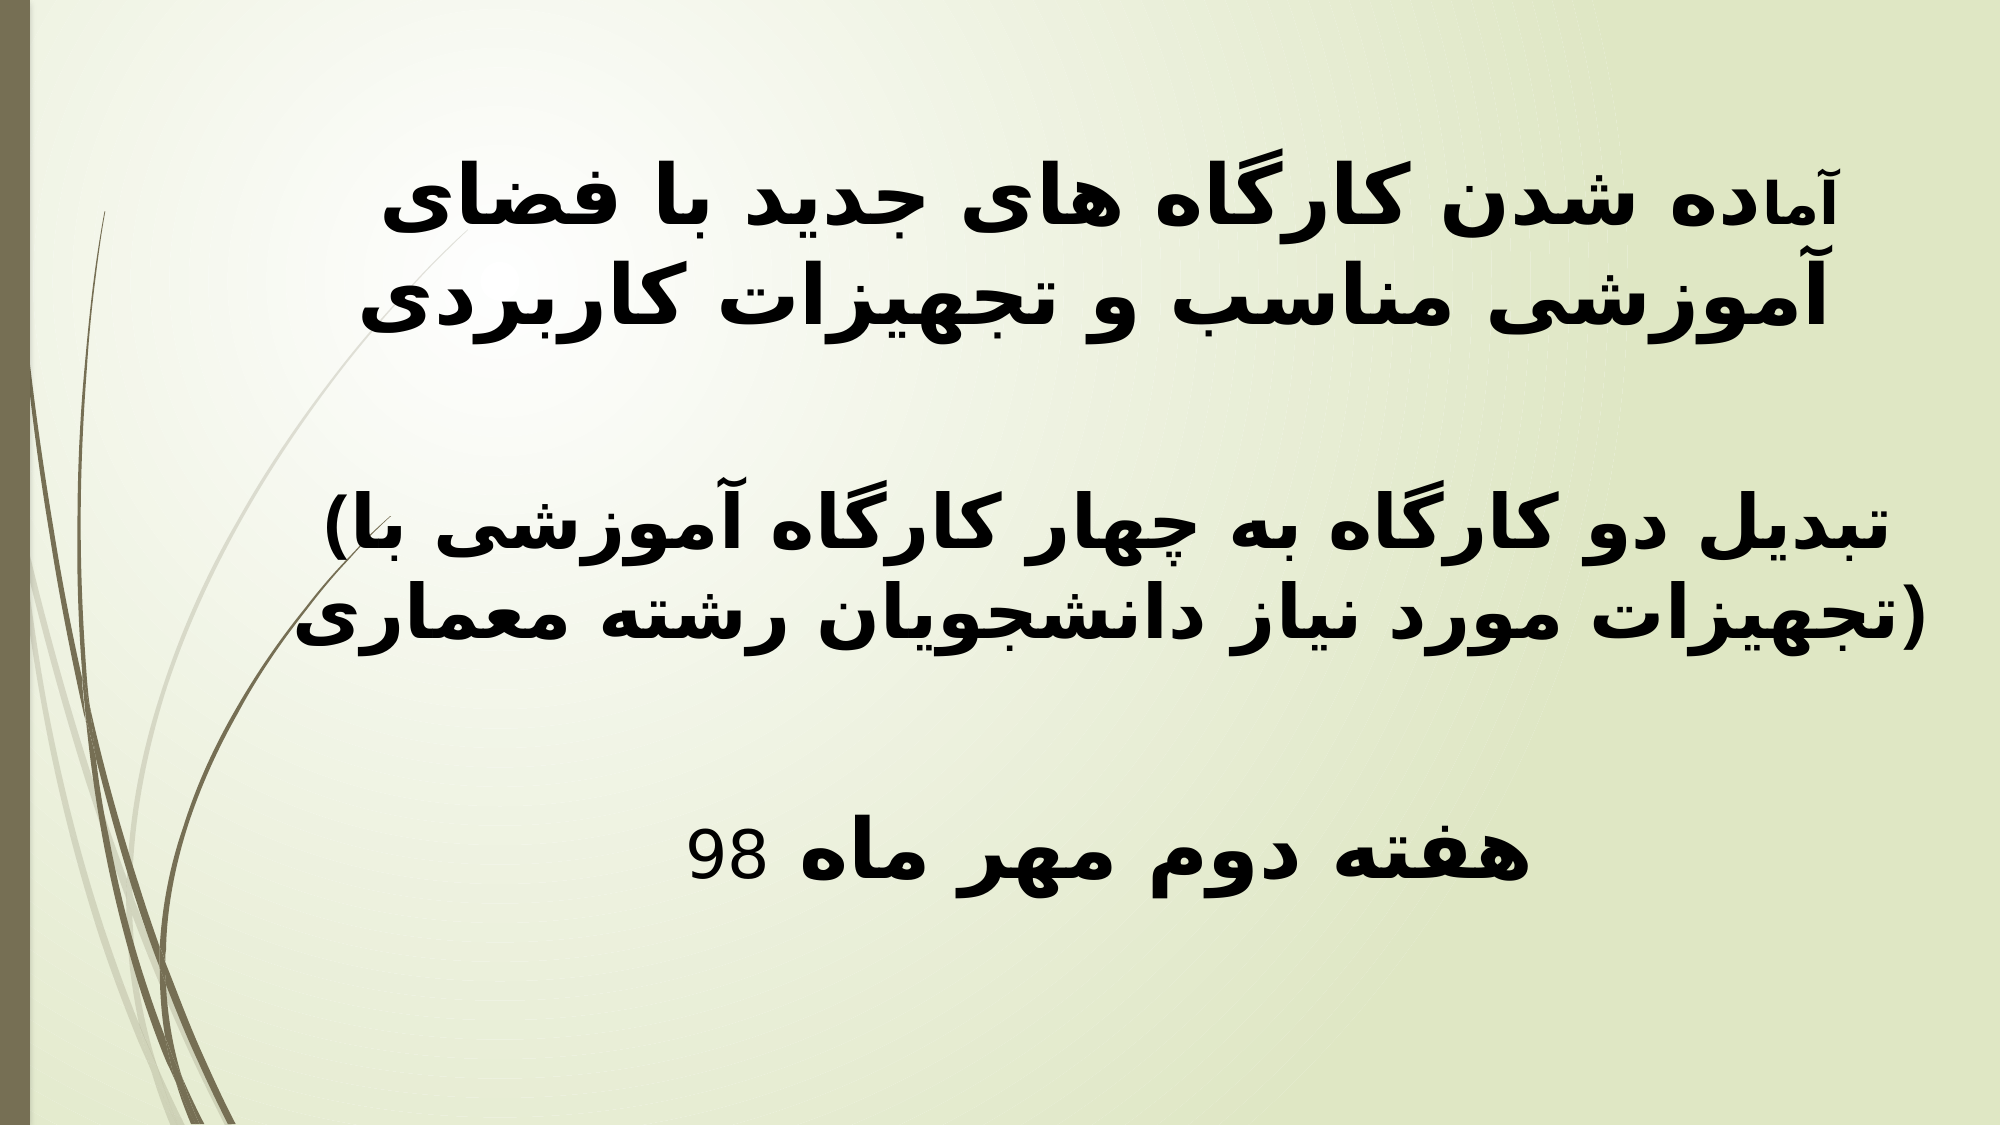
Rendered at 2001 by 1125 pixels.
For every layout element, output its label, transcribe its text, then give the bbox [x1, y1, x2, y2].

list آماده شدن کارگاه های جدید با فضای آموزشی مناسب و تجهیزات کاربردی (تبدیل دو کارگاه به چهار کارگاه آموزشی با تجهیزات مورد نیاز دانشجویان رشته معماری) هفته دوم مهر ماه 98 [257, 63, 1963, 981]
